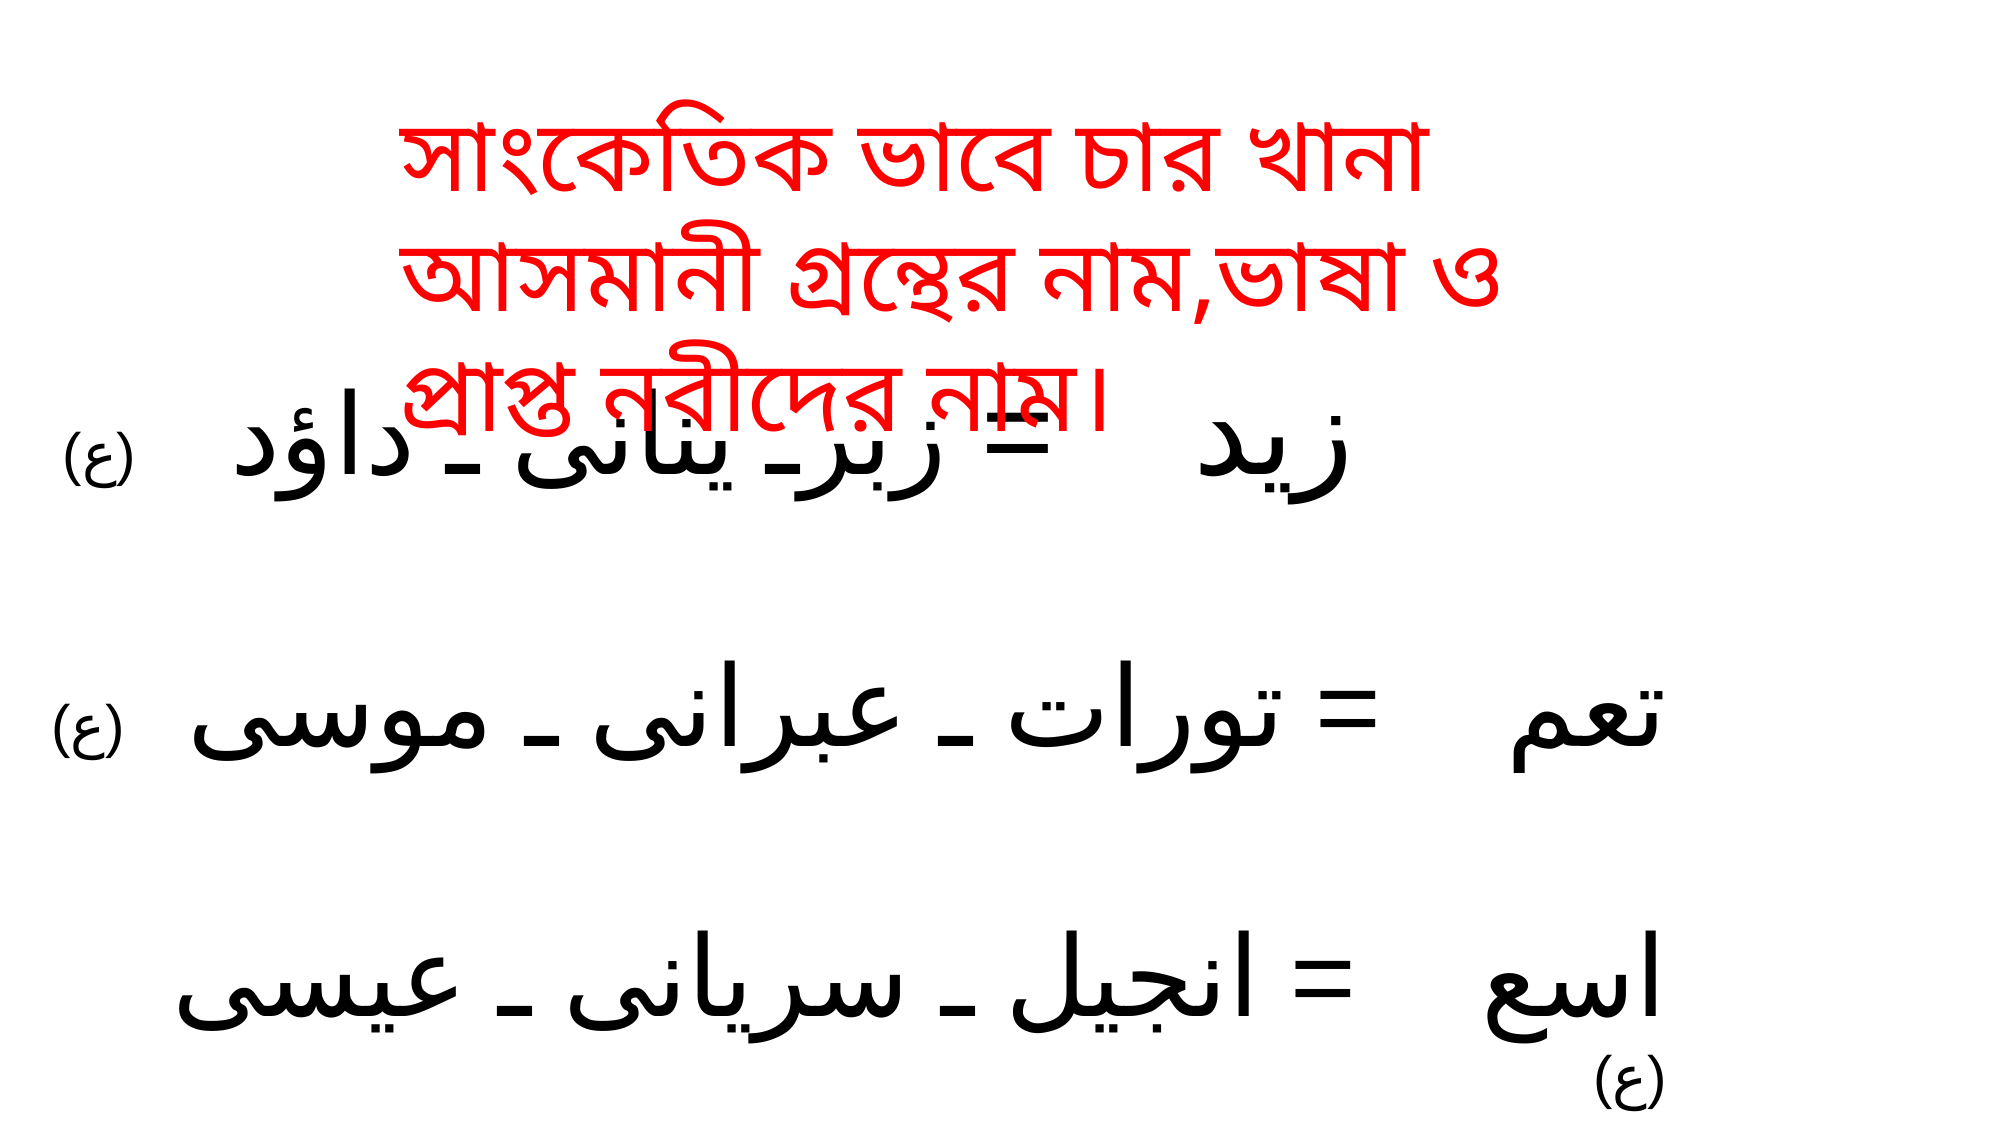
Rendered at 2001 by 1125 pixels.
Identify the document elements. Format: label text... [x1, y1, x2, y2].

text_box زيد = زبرـ ينانى ـ داؤد (ع) تعم = تورات ـ عبرانى ـ موسى (ع) اسع = انجيل ـ سريانى ـ عيسى (ع) قعم = قران ـ عربى – محمد (صلعم) [28, 341, 1682, 1125]
text_box সাংকেতিক ভাবে চার খানা আসমানী গ্রন্থের নাম,ভাষা ও প্রাপ্ত নবীদের নাম। [385, 84, 1591, 459]
